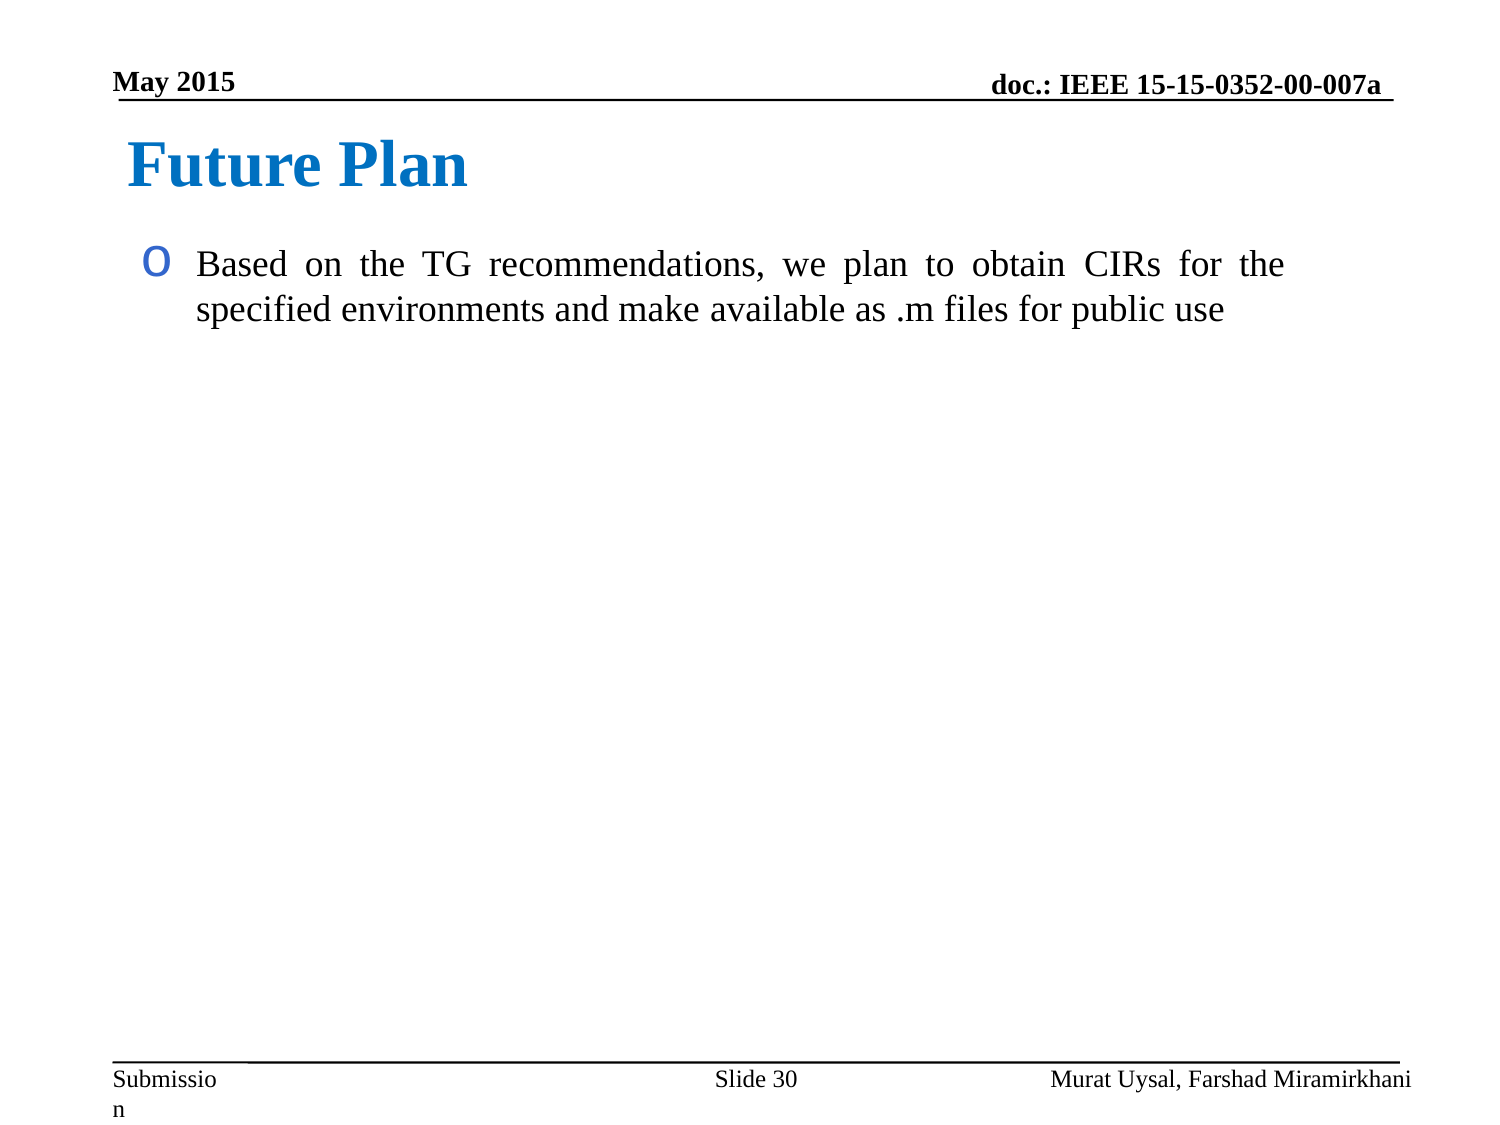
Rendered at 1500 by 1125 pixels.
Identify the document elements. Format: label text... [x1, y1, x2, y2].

text_box Future Plan [112, 112, 1475, 203]
text_box Based on the TG recommendations, we plan to obtain CIRs for the specified environments and make available as .m files for public use [50, 231, 1300, 337]
slide_number Slide 30 [712, 1062, 800, 1093]
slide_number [112, 62, 375, 98]
footer Murat Uysal, Farshad Miramirkhani [900, 1062, 1413, 1123]
